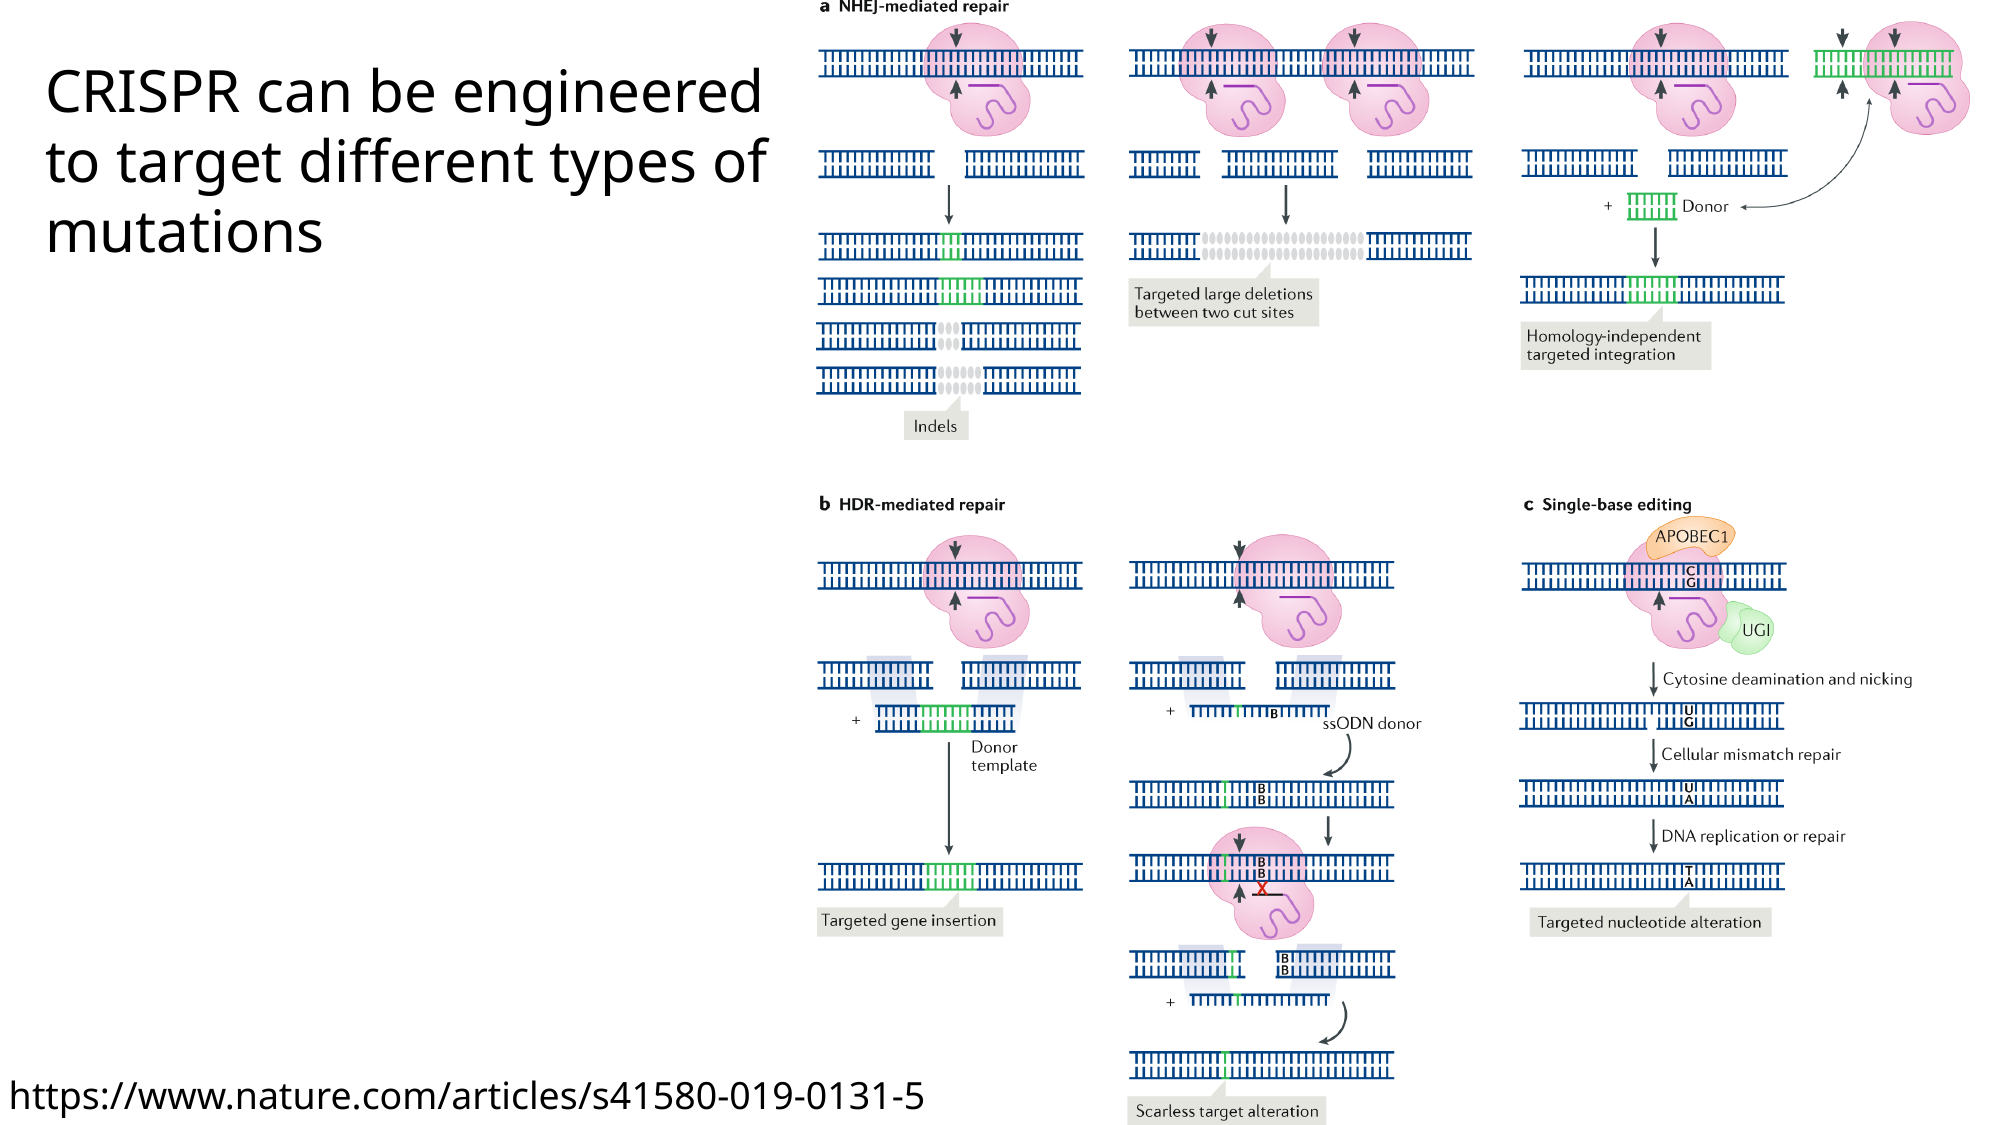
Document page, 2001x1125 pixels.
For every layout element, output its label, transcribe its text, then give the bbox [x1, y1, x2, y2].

picture [816, 0, 1970, 1125]
text_box CRISPR can be engineered to target different types of mutations [30, 46, 799, 272]
text_box https://www.nature.com/articles/s41580-019-0131-5 [0, 1064, 816, 1125]
